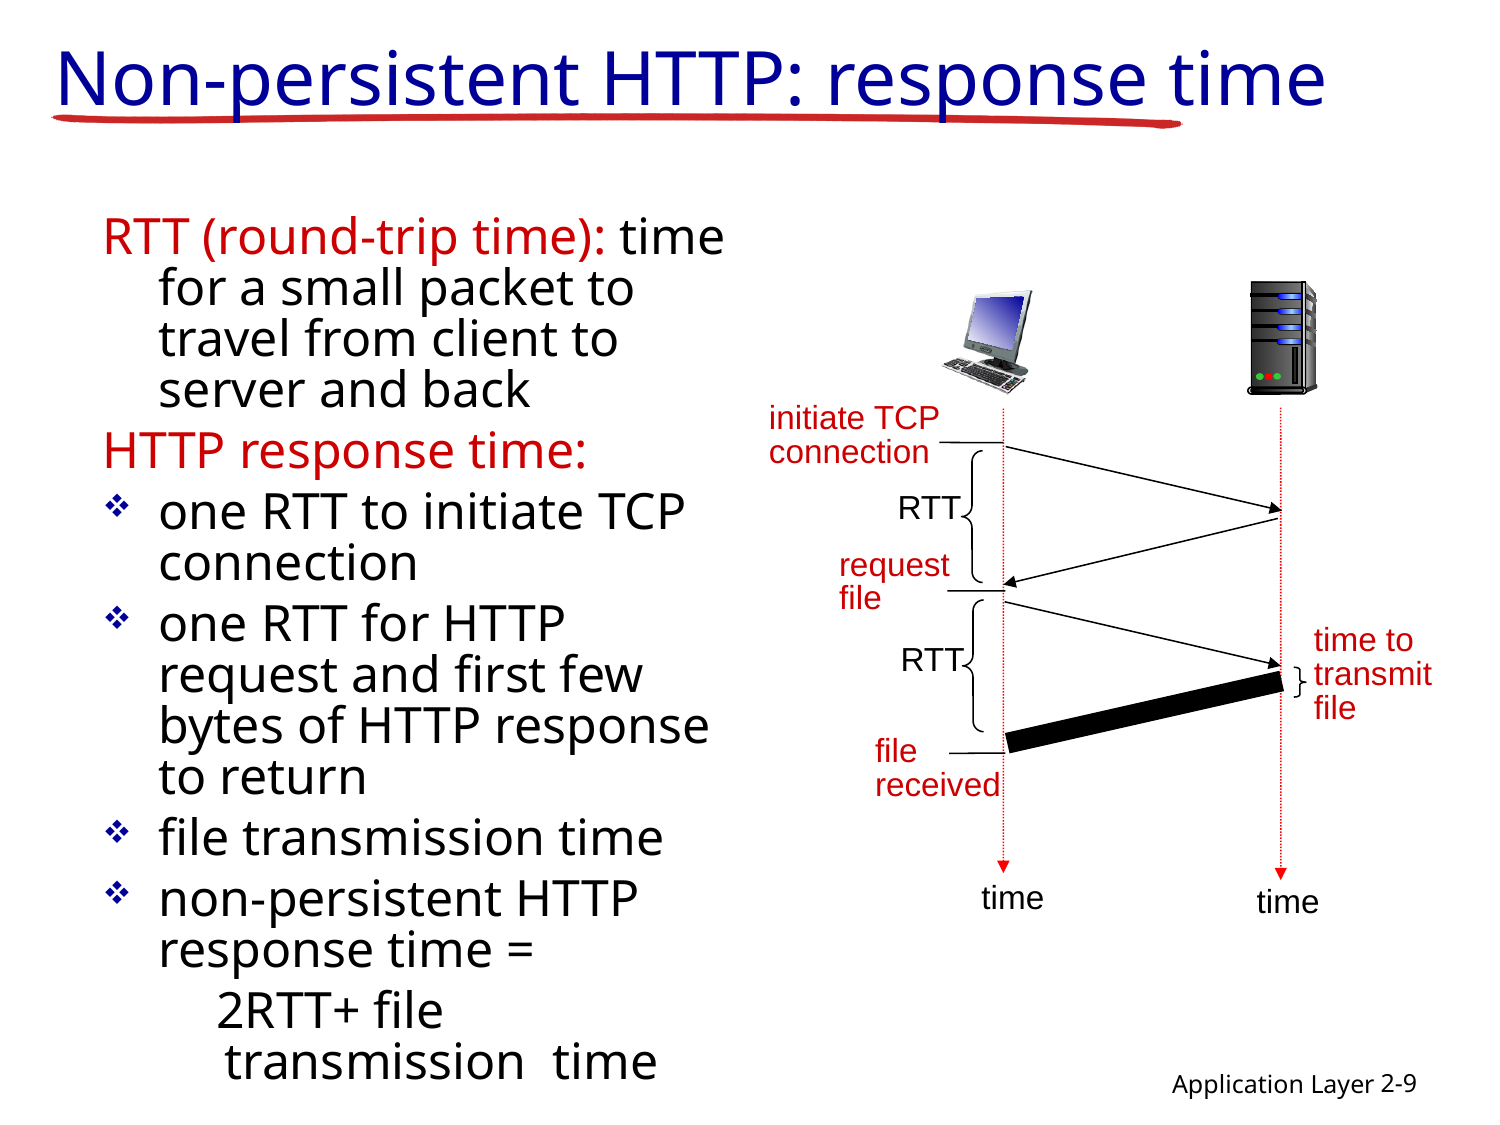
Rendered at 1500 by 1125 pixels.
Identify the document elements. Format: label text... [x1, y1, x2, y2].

text_box time [1241, 872, 1335, 928]
text_box initiate TCP connection [754, 395, 956, 478]
text_box [1274, 865, 1287, 872]
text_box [1247, 281, 1318, 395]
text_box RTT [882, 485, 977, 534]
text_box file received [860, 728, 1016, 811]
text_box [1293, 667, 1299, 698]
text_box time to transmit file [1299, 617, 1457, 734]
text_box [971, 450, 983, 583]
text_box [1003, 518, 1278, 588]
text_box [919, 285, 1035, 403]
text_box [1004, 601, 1281, 670]
text_box RTT [885, 636, 980, 686]
slide_number 2-9 [1365, 1059, 1477, 1106]
list RTT (round-trip time): time for a small packet to travel from client to server and back HTTP response time: one RTT to initiate TCP connection one RTT for HTTP request and first few bytes of HTTP response to return file transmission time non-persistent HTTP response time = 2RTT+ file transmission time [87, 206, 759, 970]
footer Application Layer [914, 1060, 1391, 1109]
text_box [972, 599, 984, 728]
text_box [997, 860, 1010, 874]
picture [46, 109, 1197, 133]
text_box request file [824, 541, 966, 625]
title Non-persistent HTTP: response time [39, 0, 1390, 153]
text_box time [966, 875, 1060, 925]
text_box [1005, 446, 1283, 514]
